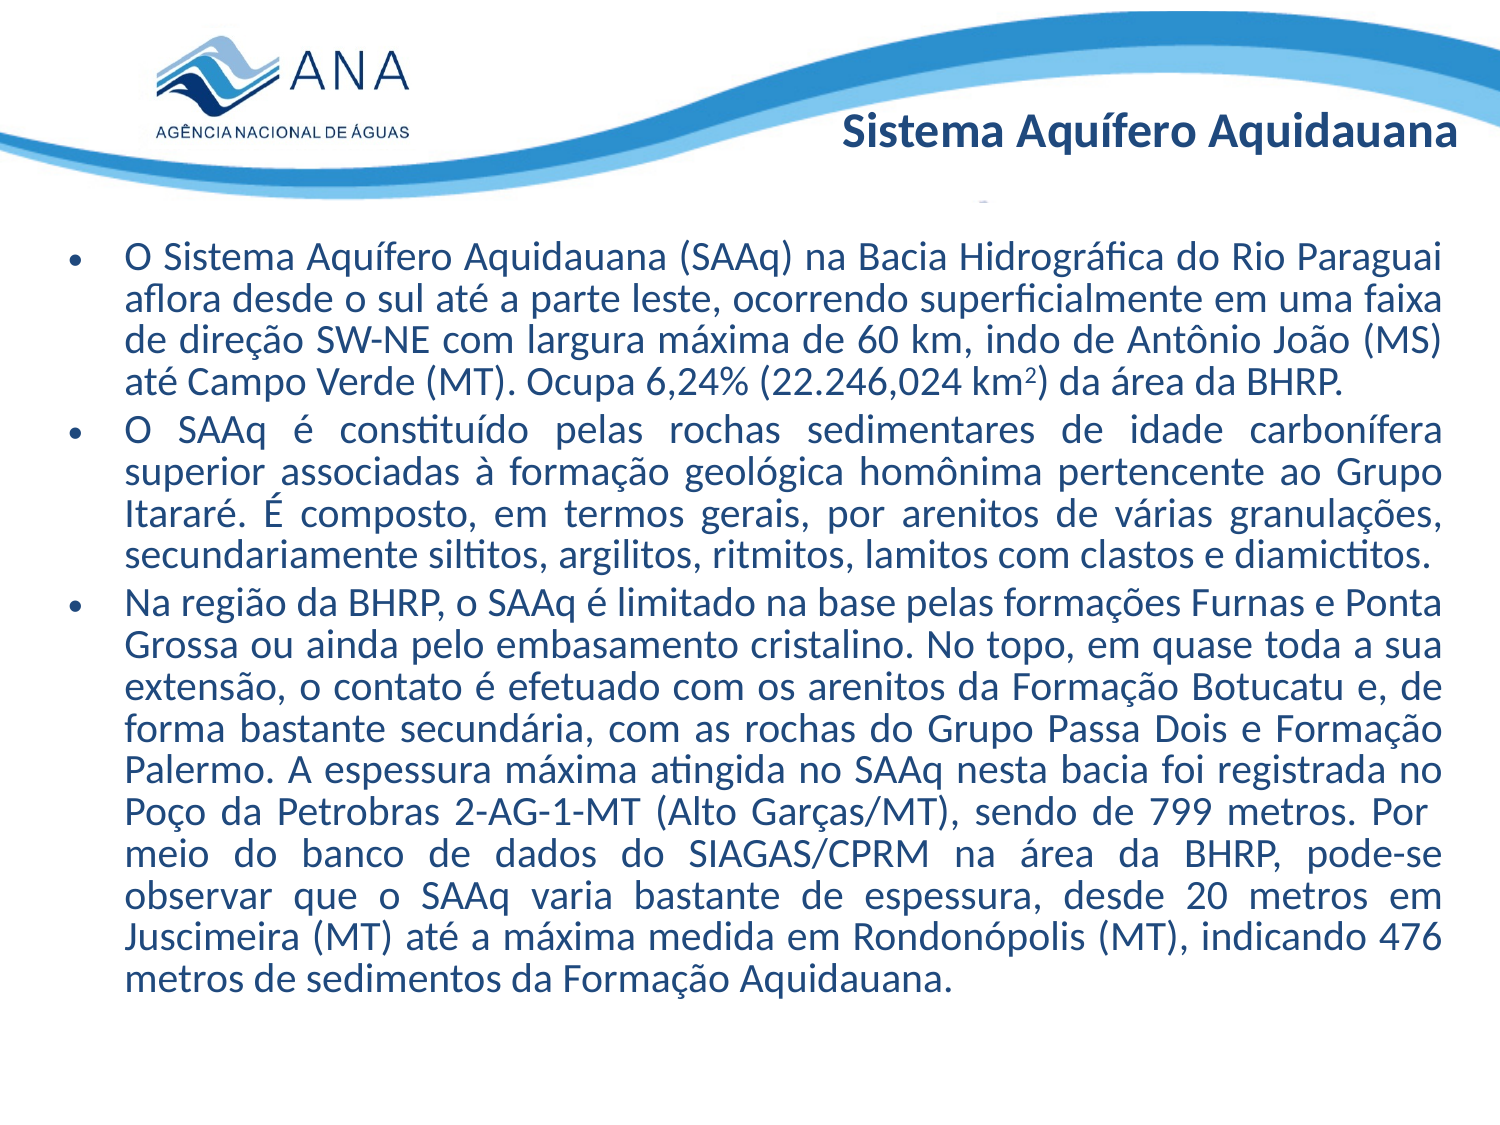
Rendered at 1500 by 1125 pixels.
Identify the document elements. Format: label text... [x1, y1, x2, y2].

list O Sistema Aquífero Aquidauana (SAAq) na Bacia Hidrográfica do Rio Paraguai aflora desde o sul até a parte leste, ocorrendo superficialmente em uma faixa de direção SW-NE com largura máxima de 60 km, indo de Antônio João (MS) até Campo Verde (MT). Ocupa 6,24% (22.246,024 km2) da área da BHRP. O SAAq é constituído pelas rochas sedimentares de idade carbonífera superior associadas à formação geológica homônima pertencente ao Grupo Itararé. É composto, em termos gerais, por arenitos de várias granulações, secundariamente siltitos, argilitos, ritmitos, lamitos com clastos e diamictitos. Na região da BHRP, o SAAq é limitado na base pelas formações Furnas e Ponta Grossa ou ainda pelo embasamento cristalino. No topo, em quase toda a sua extensão, o contato é efetuado com os arenitos da Formação Botucatu e, de forma bastante secundária, com as rochas do Grupo Passa Dois e Formação Palermo. A espessura máxima atingida no SAAq nesta bacia foi registrada no Poço da Petrobras 2-AG-1-MT (Alto Garças/MT), sendo de 799 metros. Por meio do banco de dados do SIAGAS/CPRM na área da BHRP, pode-se observar que o SAAq varia bastante de espessura, desde 20 metros em Juscimeira (MT) até a máxima medida em Rondonópolis (MT), indicando 476 metros de sedimentos da Formação Aquidauana. [53, 231, 1459, 1047]
text_box Sistema Aquífero Aquidauana [826, 89, 1476, 165]
picture [0, 11, 1500, 203]
